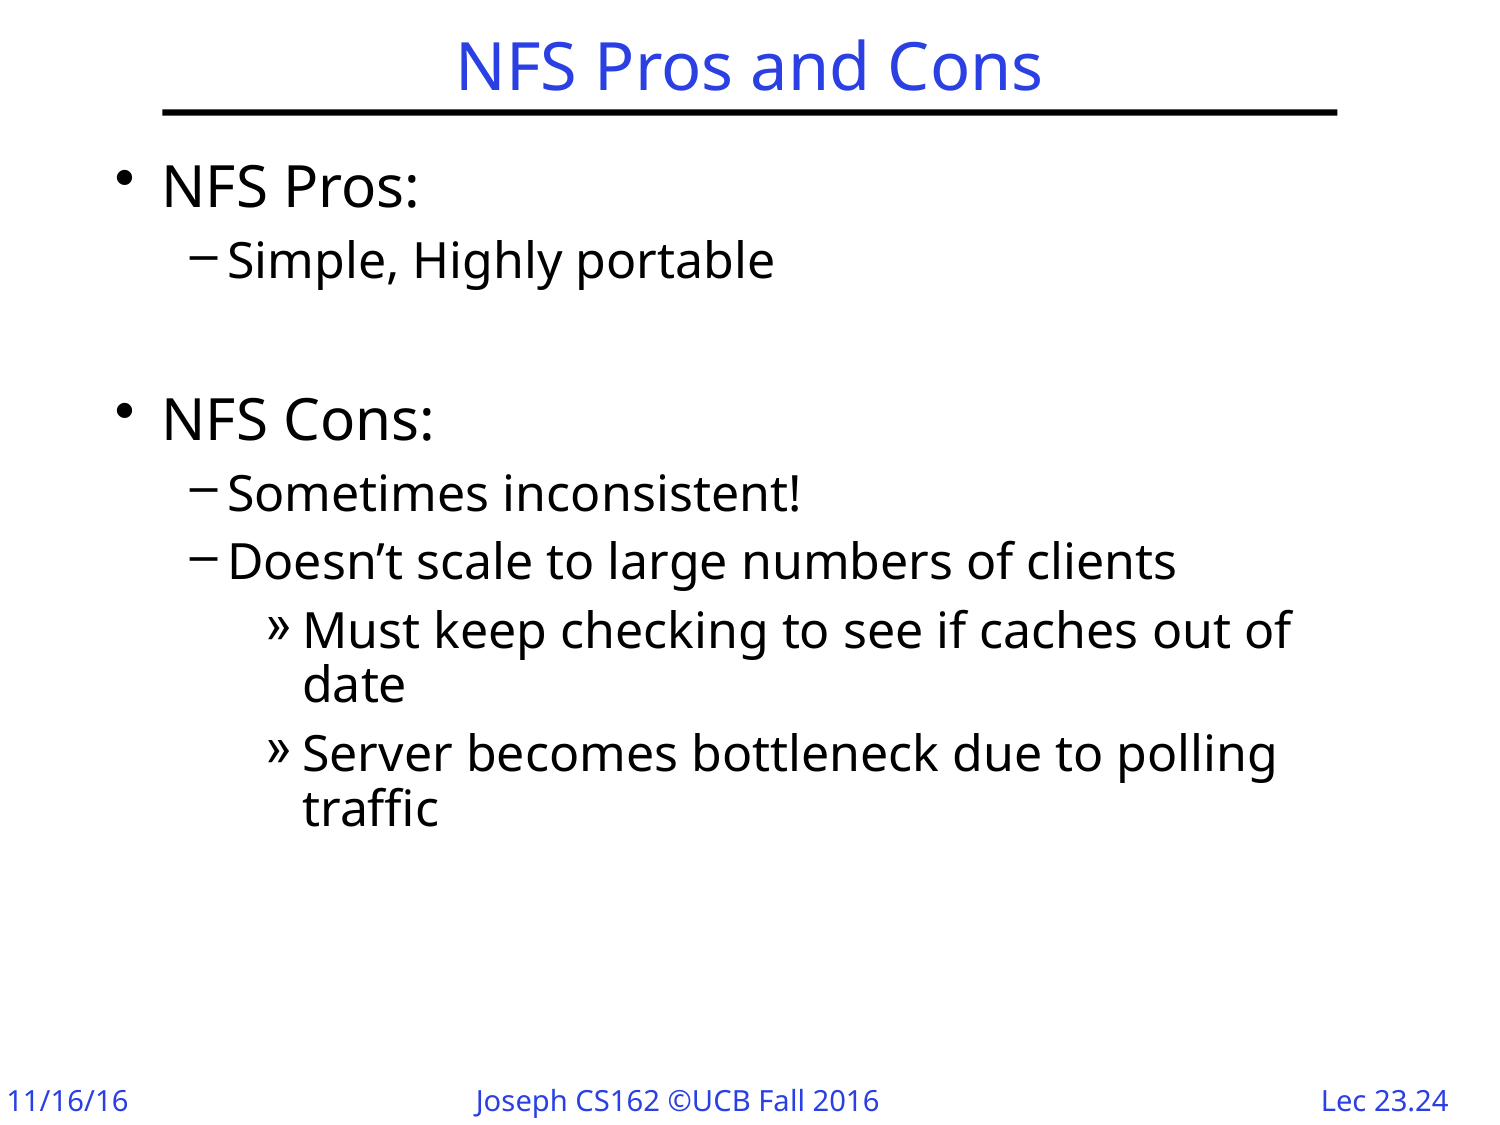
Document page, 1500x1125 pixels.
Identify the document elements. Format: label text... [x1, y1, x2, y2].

title NFS Pros and Cons [162, 24, 1338, 113]
list NFS Pros: Simple, Highly portable NFS Cons: Sometimes inconsistent! Doesn’t scale to large numbers of clients Must keep checking to see if caches out of date Server becomes bottleneck due to polling traffic [99, 149, 1400, 988]
